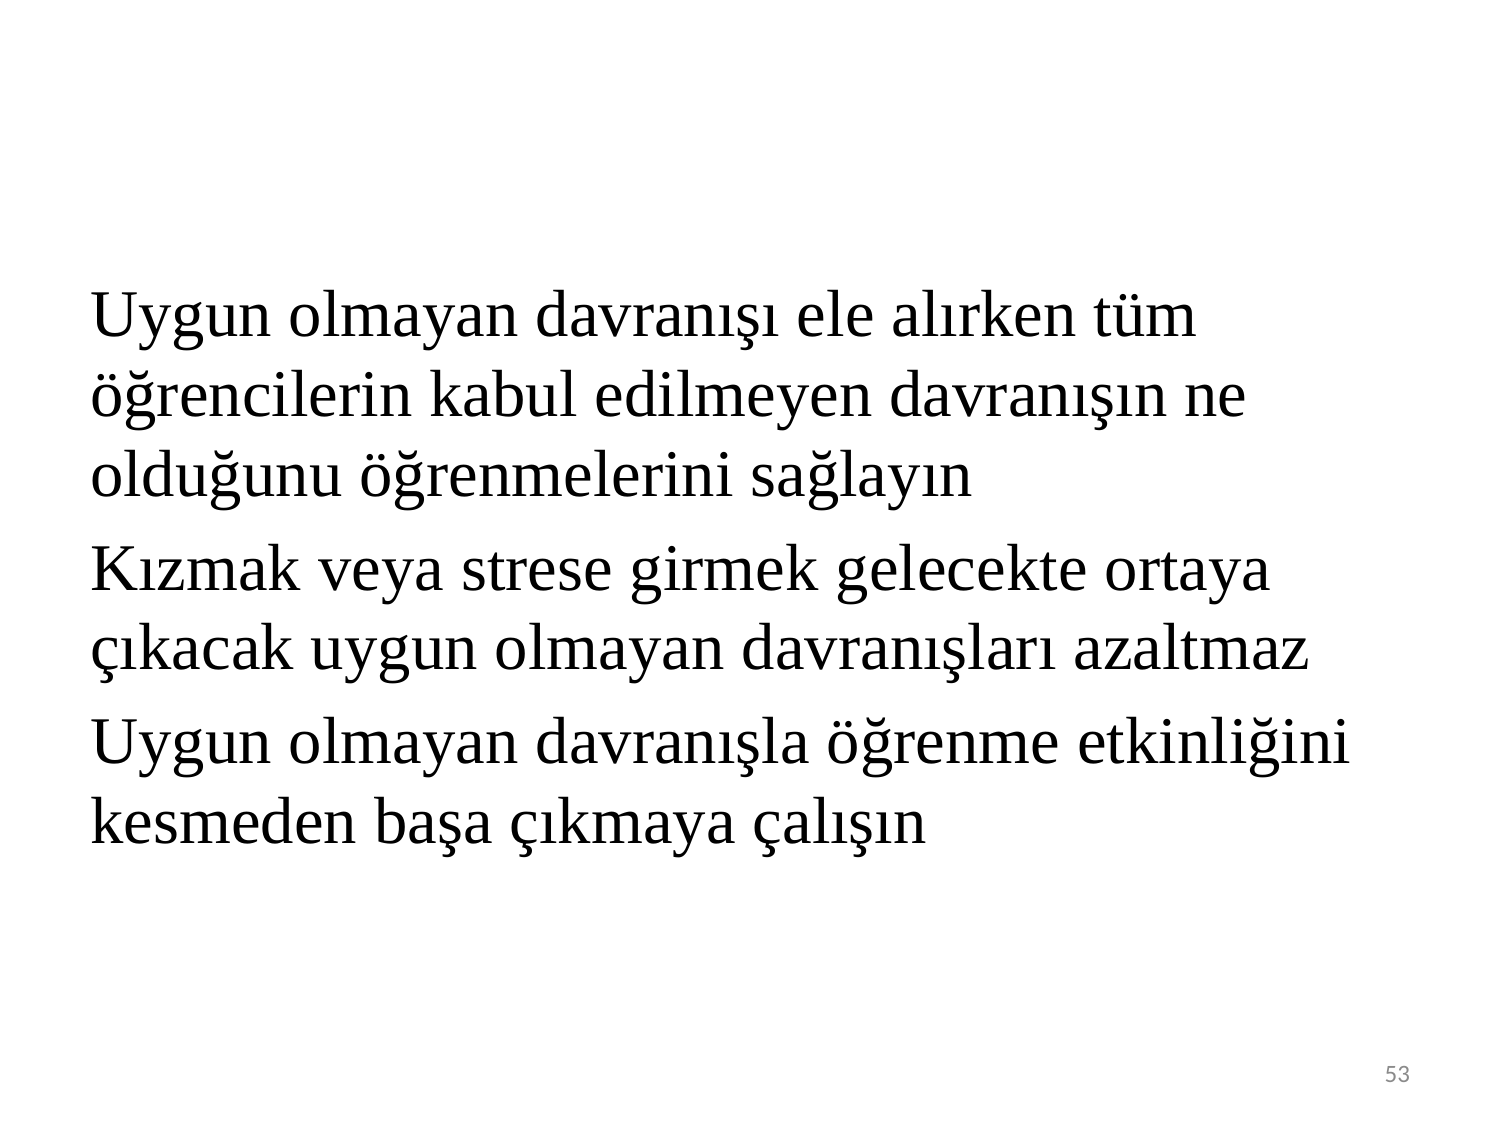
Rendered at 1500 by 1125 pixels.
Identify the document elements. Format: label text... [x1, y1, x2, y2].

list Uygun olmayan davranışı ele alırken tüm öğrencilerin kabul edilmeyen davranışın ne olduğunu öğrenmelerini sağlayın Kızmak veya strese girmek gelecekte ortaya çıkacak uygun olmayan davranışları azaltmaz Uygun olmayan davranışla öğrenme etkinliğini kesmeden başa çıkmaya çalışın [75, 262, 1425, 1005]
slide_number 53 [1074, 1042, 1425, 1103]
